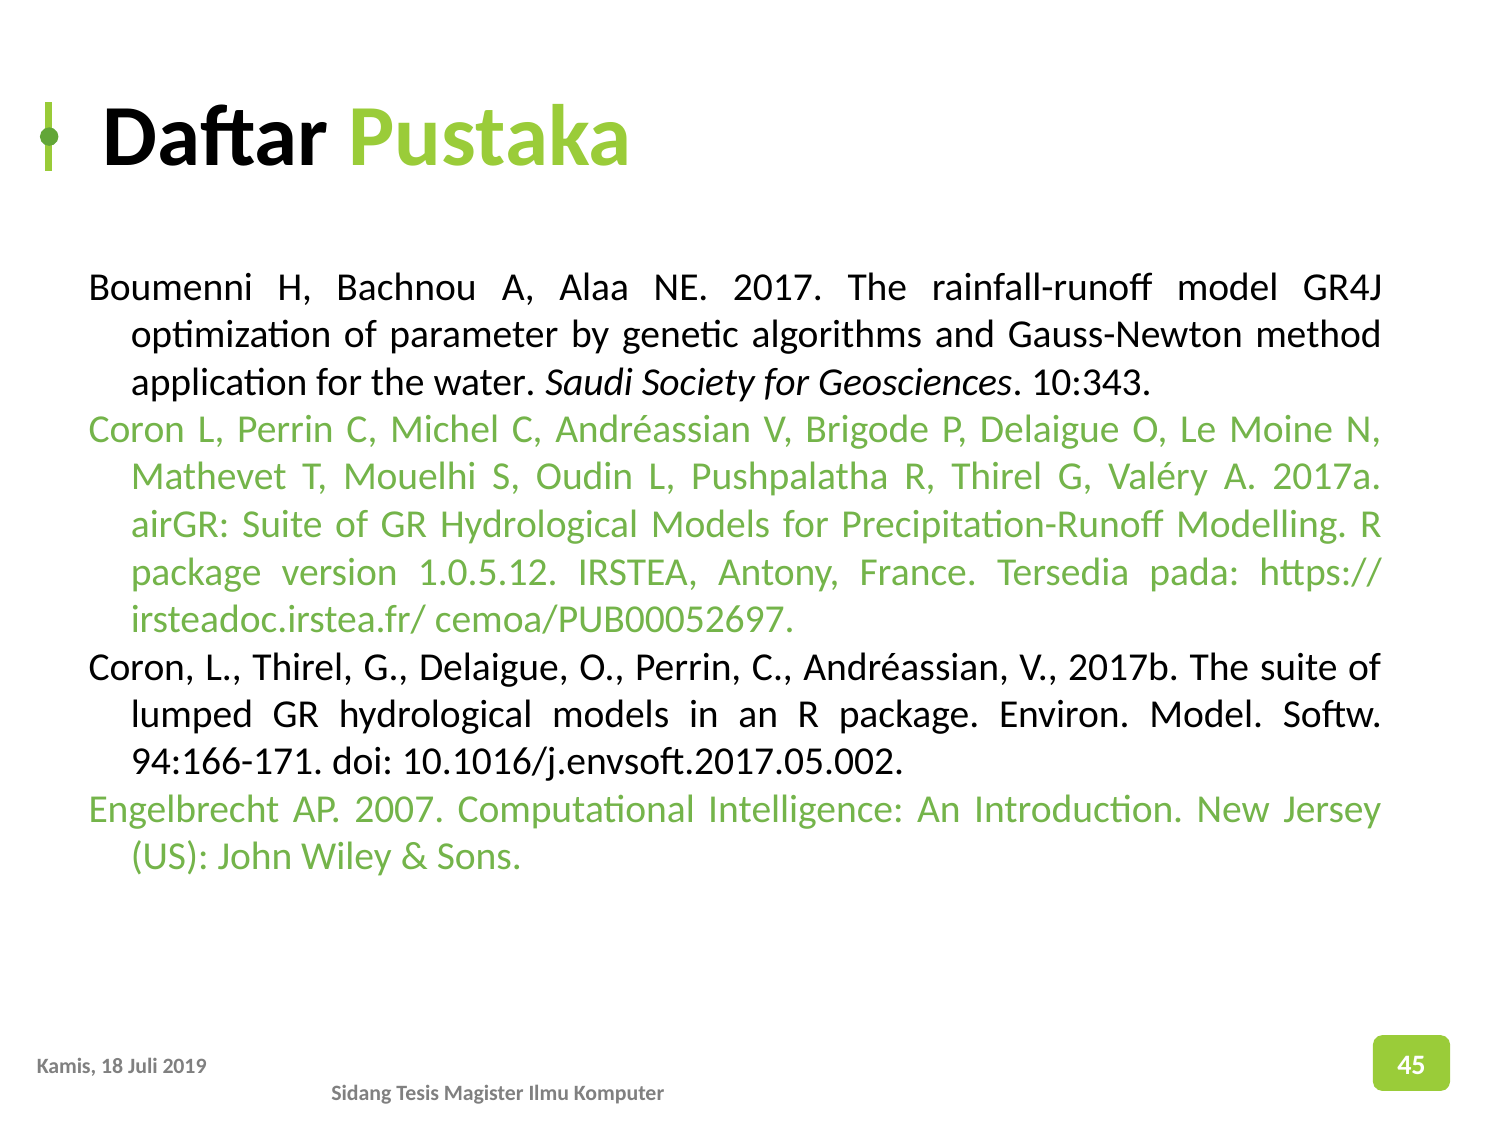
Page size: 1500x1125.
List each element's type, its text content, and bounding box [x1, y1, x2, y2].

text_box Kamis, 18 Juli 2019 Sidang Tesis Magister Ilmu Komputer [22, 1044, 1450, 1112]
text_box Daftar Pustaka [87, 82, 1450, 193]
text_box Boumenni H, Bachnou A, Alaa NE. 2017. The rainfall-runoff model GR4J optimization of parameter by genetic algorithms and Gauss-Newton method application for the water. Saudi Society for Geosciences. 10:343. Coron L, Perrin C, Michel C, Andréassian V, Brigode P, Delaigue O, Le Moine N, Mathevet T, Mouelhi S, Oudin L, Pushpalatha R, Thirel G, Valéry A. 2017a. airGR: Suite of GR Hydrological Models for Precipitation-Runoff Modelling. R package version 1.0.5.12. IRSTEA, Antony, France. Tersedia pada: https:// irsteadoc.irstea.fr/ cemoa/PUB00052697. Coron, L., Thirel, G., Delaigue, O., Perrin, C., Andréassian, V., 2017b. The suite of lumped GR hydrological models in an R package. Environ. Model. Softw. 94:166-171. doi: 10.1016/j.envsoft.2017.05.002. Engelbrecht AP. 2007. Computational Intelligence: An Introduction. New Jersey (US): John Wiley & Sons. [73, 253, 1399, 886]
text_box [40, 103, 58, 170]
text_box 45 [1373, 1035, 1451, 1082]
